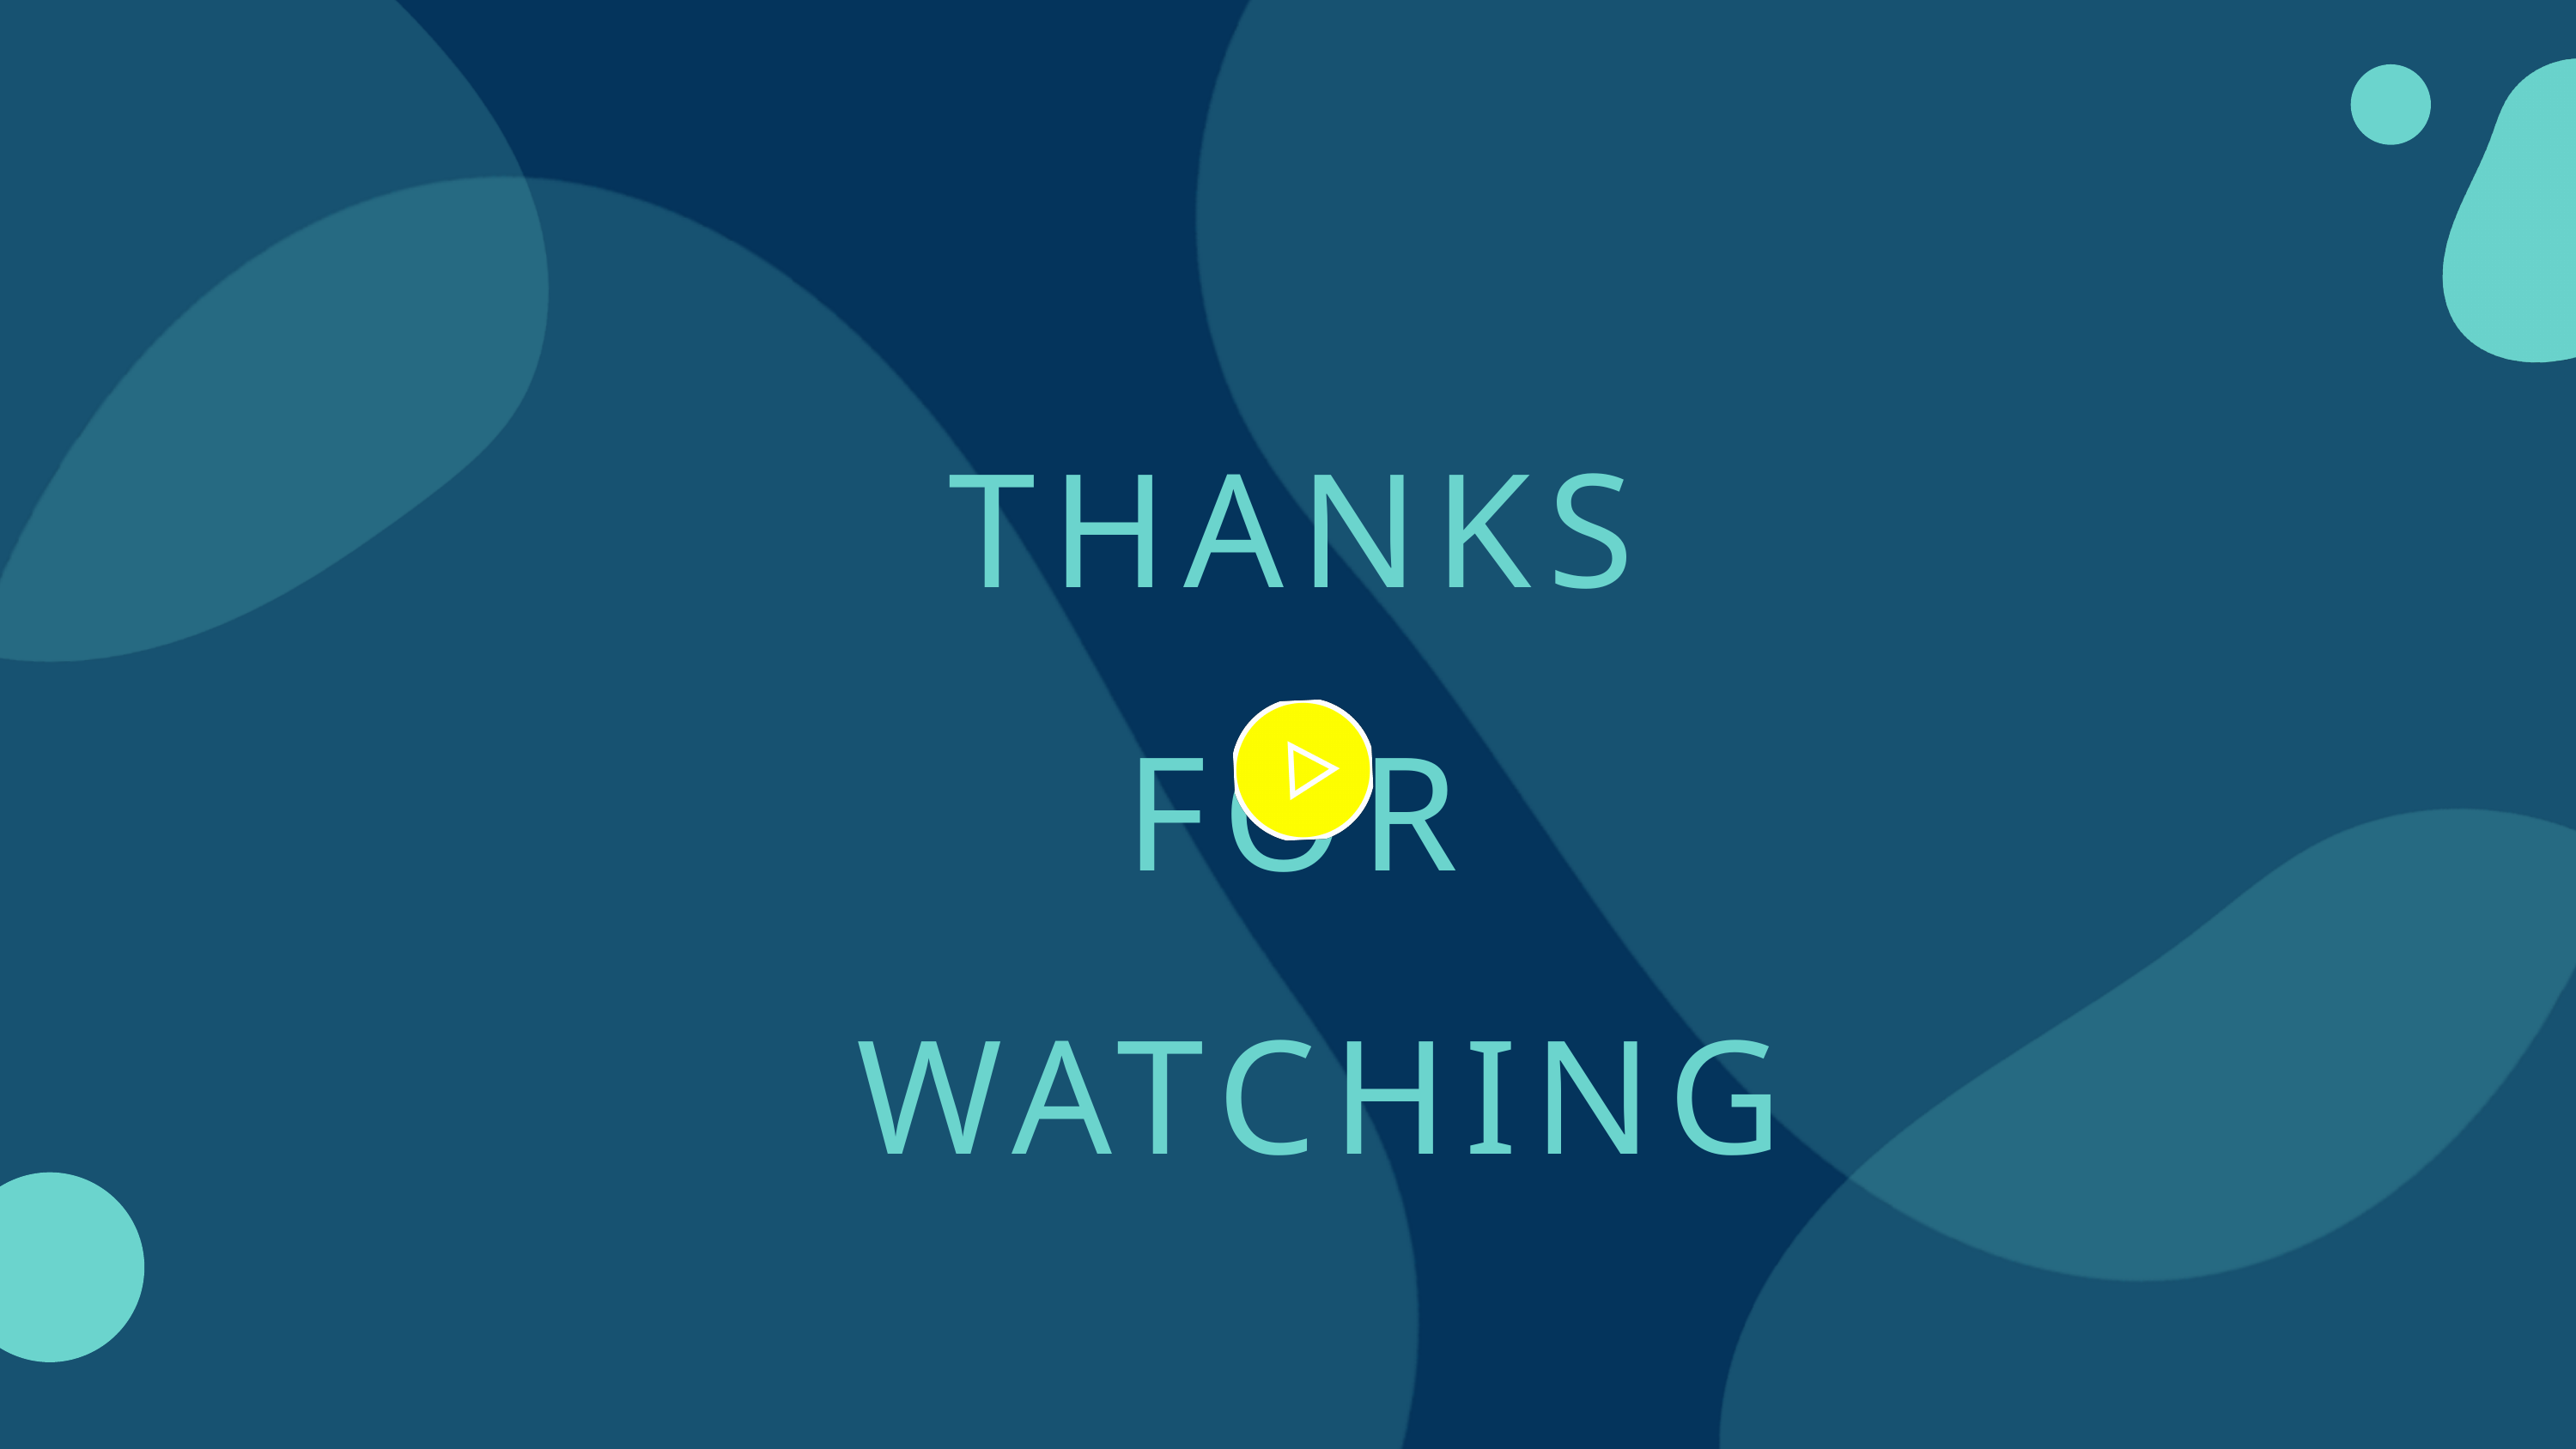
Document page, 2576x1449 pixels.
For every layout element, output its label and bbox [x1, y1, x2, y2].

text_box [0, 1172, 145, 1363]
text_box [2350, 64, 2432, 145]
picture [0, 0, 2576, 1449]
